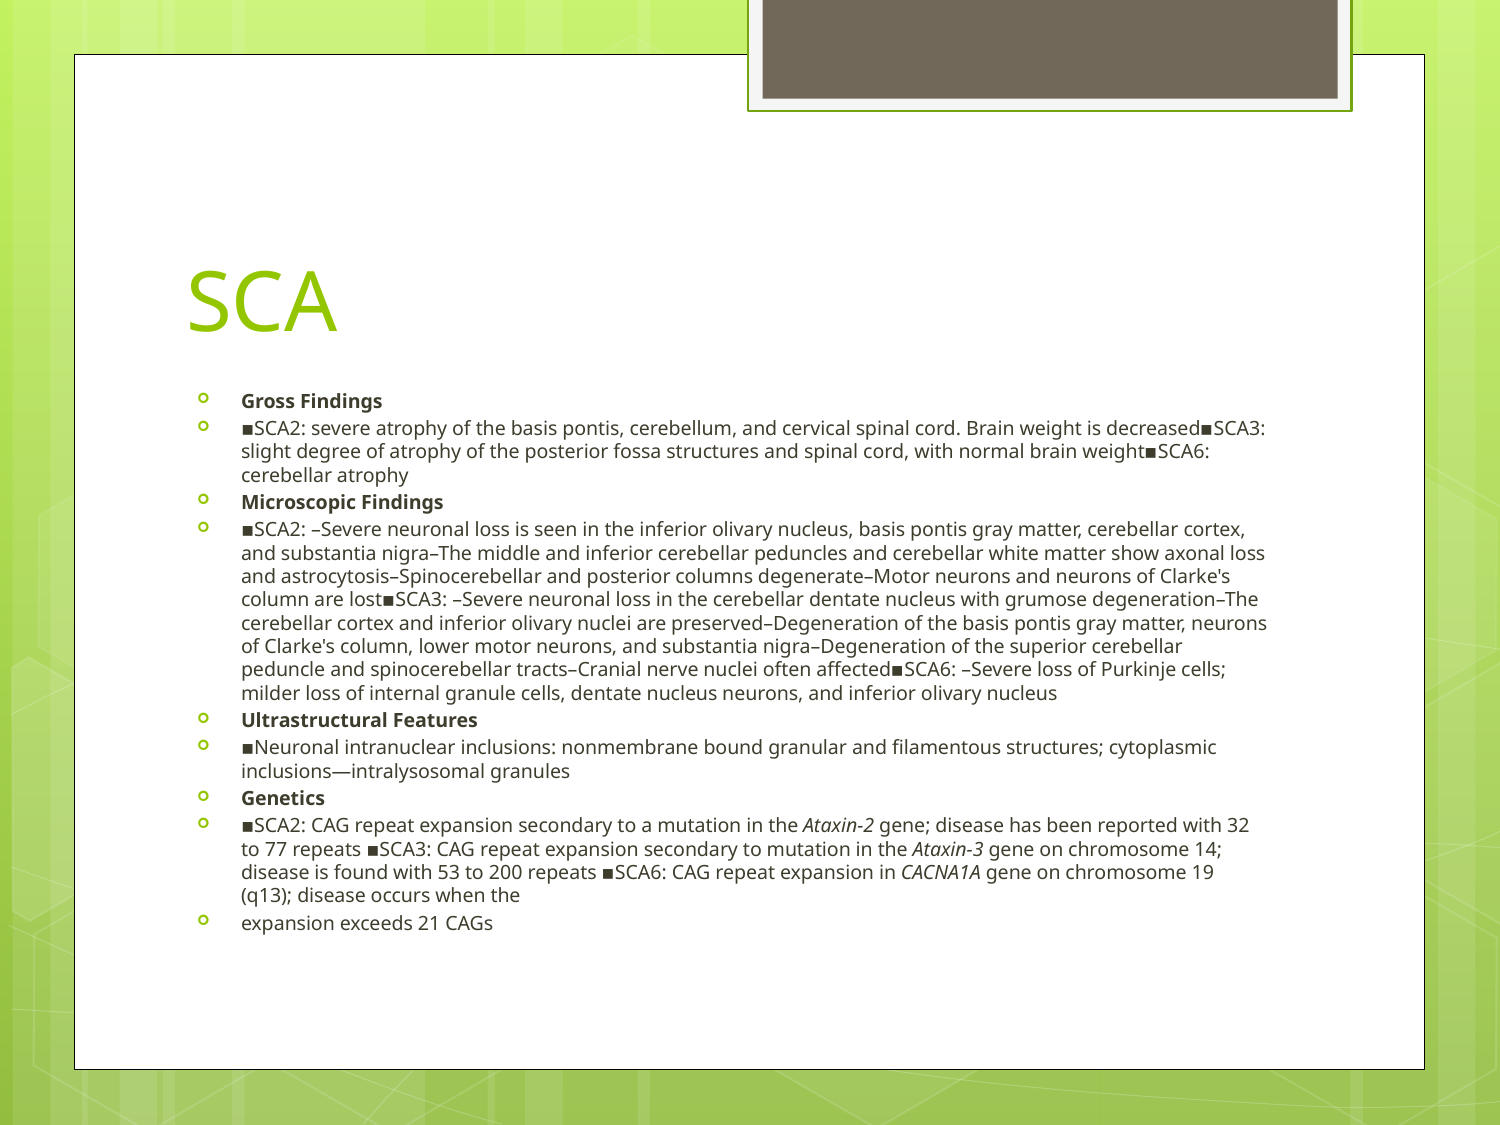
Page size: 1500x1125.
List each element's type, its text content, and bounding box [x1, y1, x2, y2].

list Gross Findings ▪SCA2: severe atrophy of the basis pontis, cerebellum, and cervical spinal cord. Brain weight is decreased▪SCA3: slight degree of atrophy of the posterior fossa structures and spinal cord, with normal brain weight▪SCA6: cerebellar atrophy Microscopic Findings ▪SCA2: –Severe neuronal loss is seen in the inferior olivary nucleus, basis pontis gray matter, cerebellar cortex, and substantia nigra–The middle and inferior cerebellar peduncles and cerebellar white matter show axonal loss and astrocytosis–Spinocerebellar and posterior columns degenerate–Motor neurons and neurons of Clarke's column are lost▪SCA3: –Severe neuronal loss in the cerebellar dentate nucleus with grumose degeneration–The cerebellar cortex and inferior olivary nuclei are preserved–Degeneration of the basis pontis gray matter, neurons of Clarke's column, lower motor neurons, and substantia nigra–Degeneration of the superior cerebellar peduncle and spinocerebellar tracts–Cranial nerve nuclei often affected▪SCA6: –Severe loss of Purkinje cells; milder loss of internal granule cells, dentate nucleus neurons, and inferior olivary nucleus Ultrastructural Features ▪Neuronal intranuclear inclusions: nonmembrane bound granular and filamentous structures; cytoplasmic inclusions—intralysosomal granules Genetics ▪SCA2: CAG repeat expansion secondary to a mutation in the Ataxin-2 gene; disease has been reported with 32 to 77 repeats ▪SCA3: CAG repeat expansion secondary to mutation in the Ataxin-3 gene on chromosome 14; disease is found with 53 to 200 repeats ▪SCA6: CAG repeat expansion in CACNA1A gene on chromosome 19 (q13); disease occurs when the expansion exceeds 21 CAGs [171, 381, 1283, 957]
title SCA [171, 168, 1324, 357]
